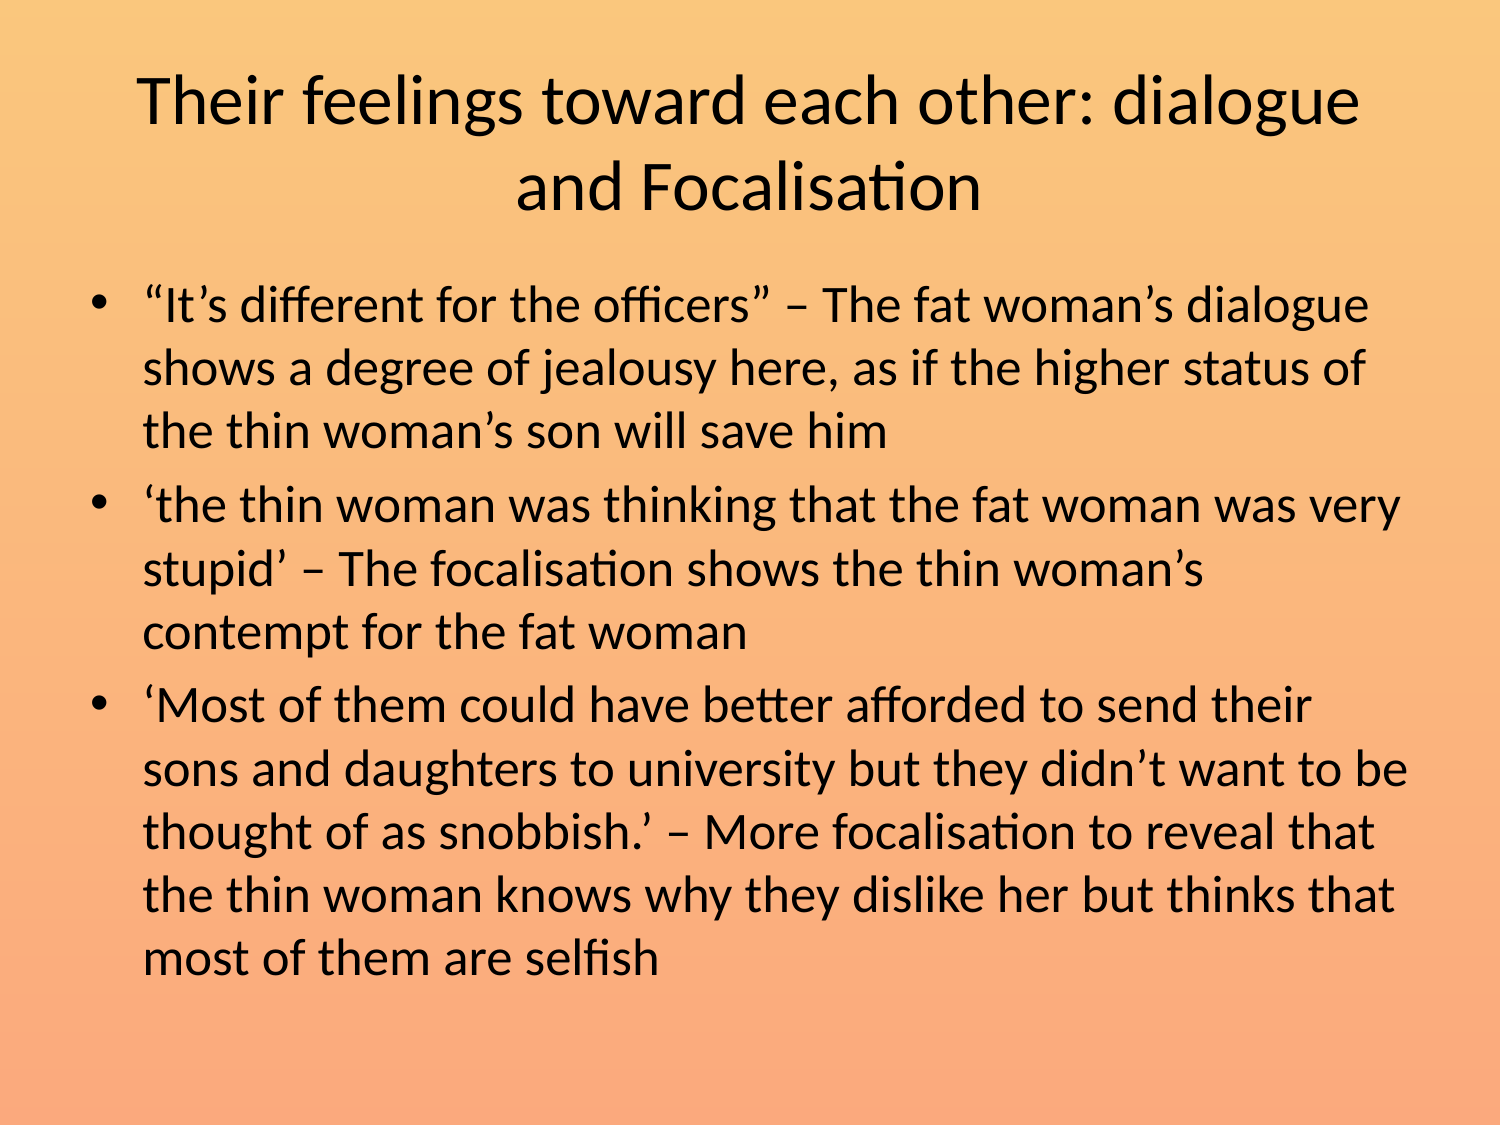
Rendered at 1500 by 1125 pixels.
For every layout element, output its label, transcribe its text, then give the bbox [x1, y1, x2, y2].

title Their feelings toward each other: dialogue and Focalisation [75, 45, 1425, 233]
list “It’s different for the officers” – The fat woman’s dialogue shows a degree of jealousy here, as if the higher status of the thin woman’s son will save him ‘the thin woman was thinking that the fat woman was very stupid’ – The focalisation shows the thin woman’s contempt for the fat woman ‘Most of them could have better afforded to send their sons and daughters to university but they didn’t want to be thought of as snobbish.’ – More focalisation to reveal that the thin woman knows why they dislike her but thinks that most of them are selfish [75, 262, 1425, 1005]
